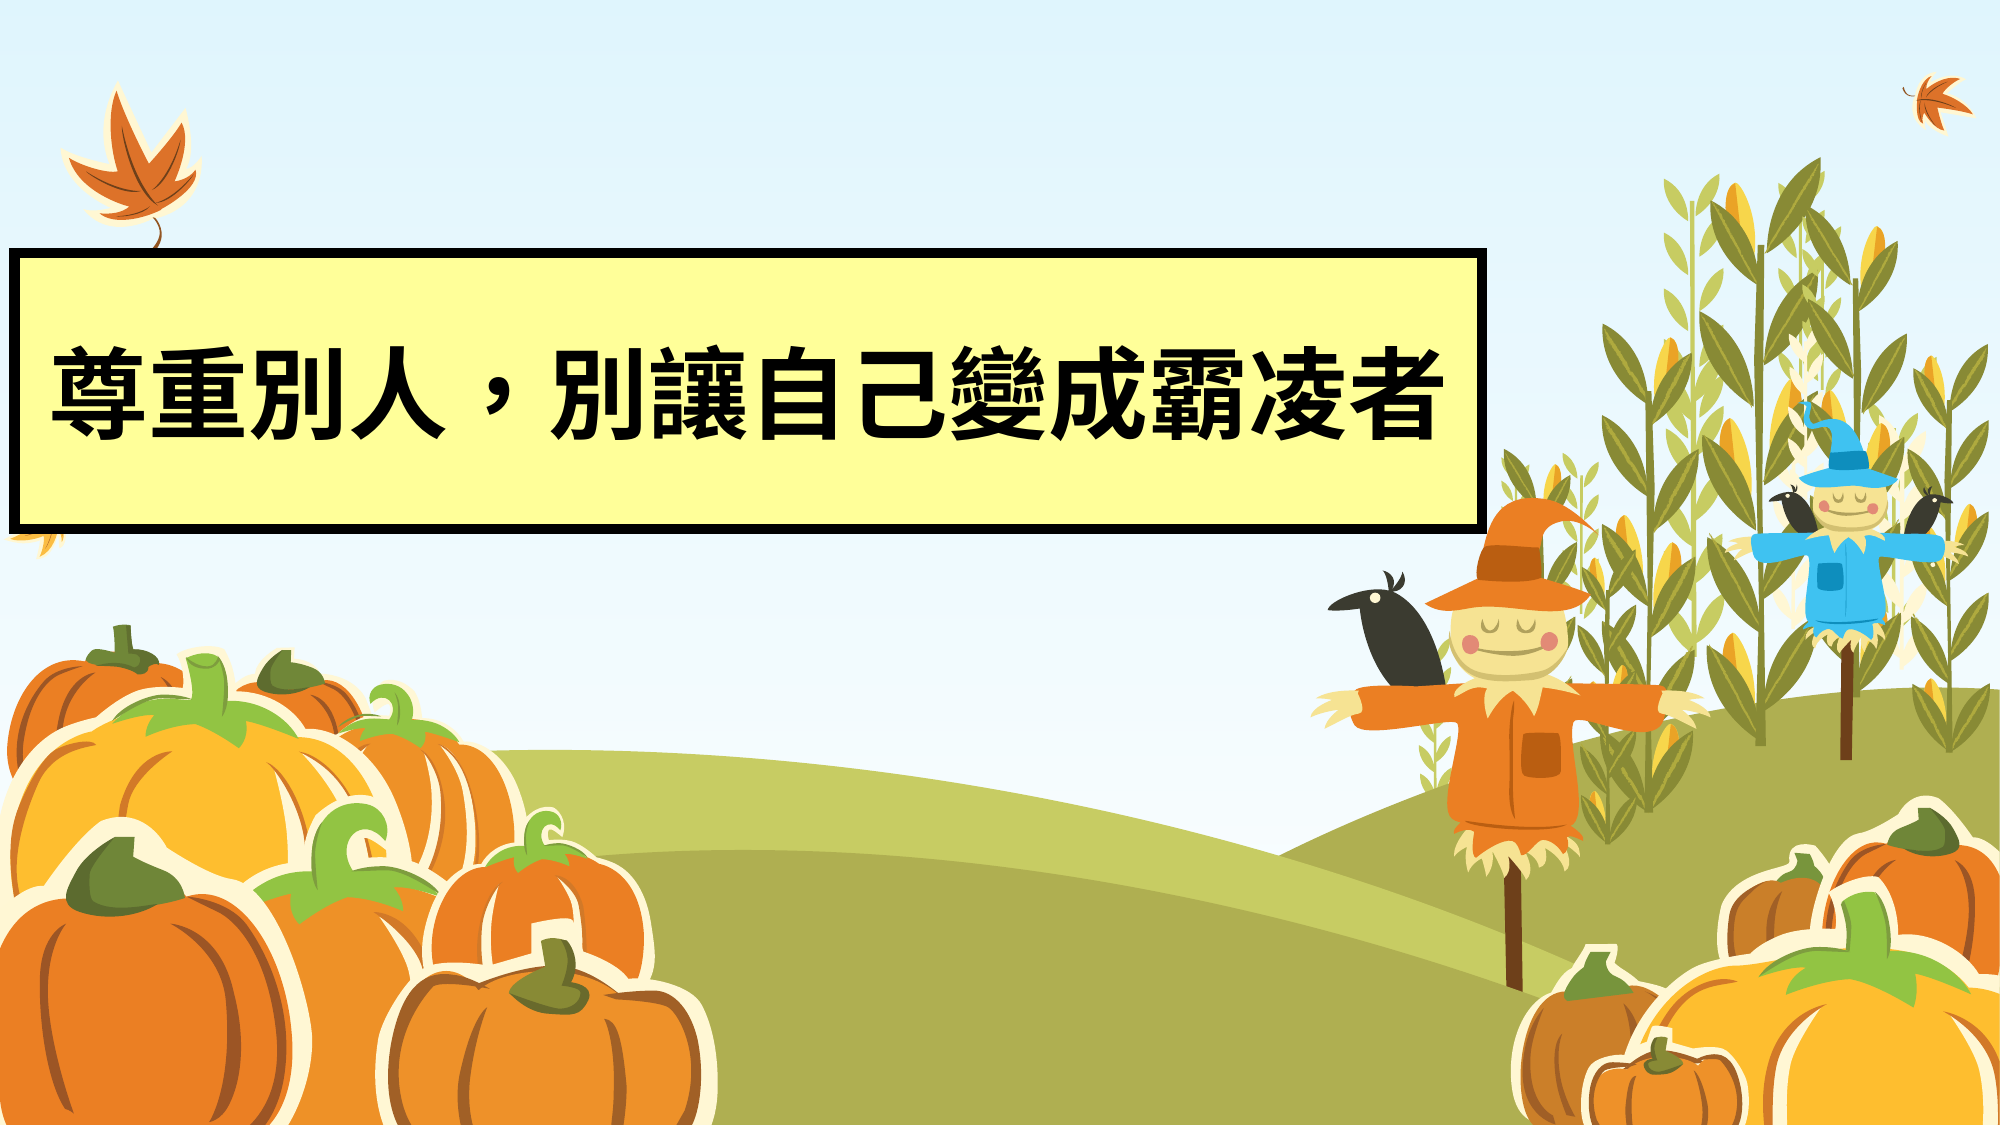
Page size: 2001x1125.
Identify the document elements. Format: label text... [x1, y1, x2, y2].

text_box 尊重別人，別讓自己變成霸凌者 [14, 252, 1483, 530]
